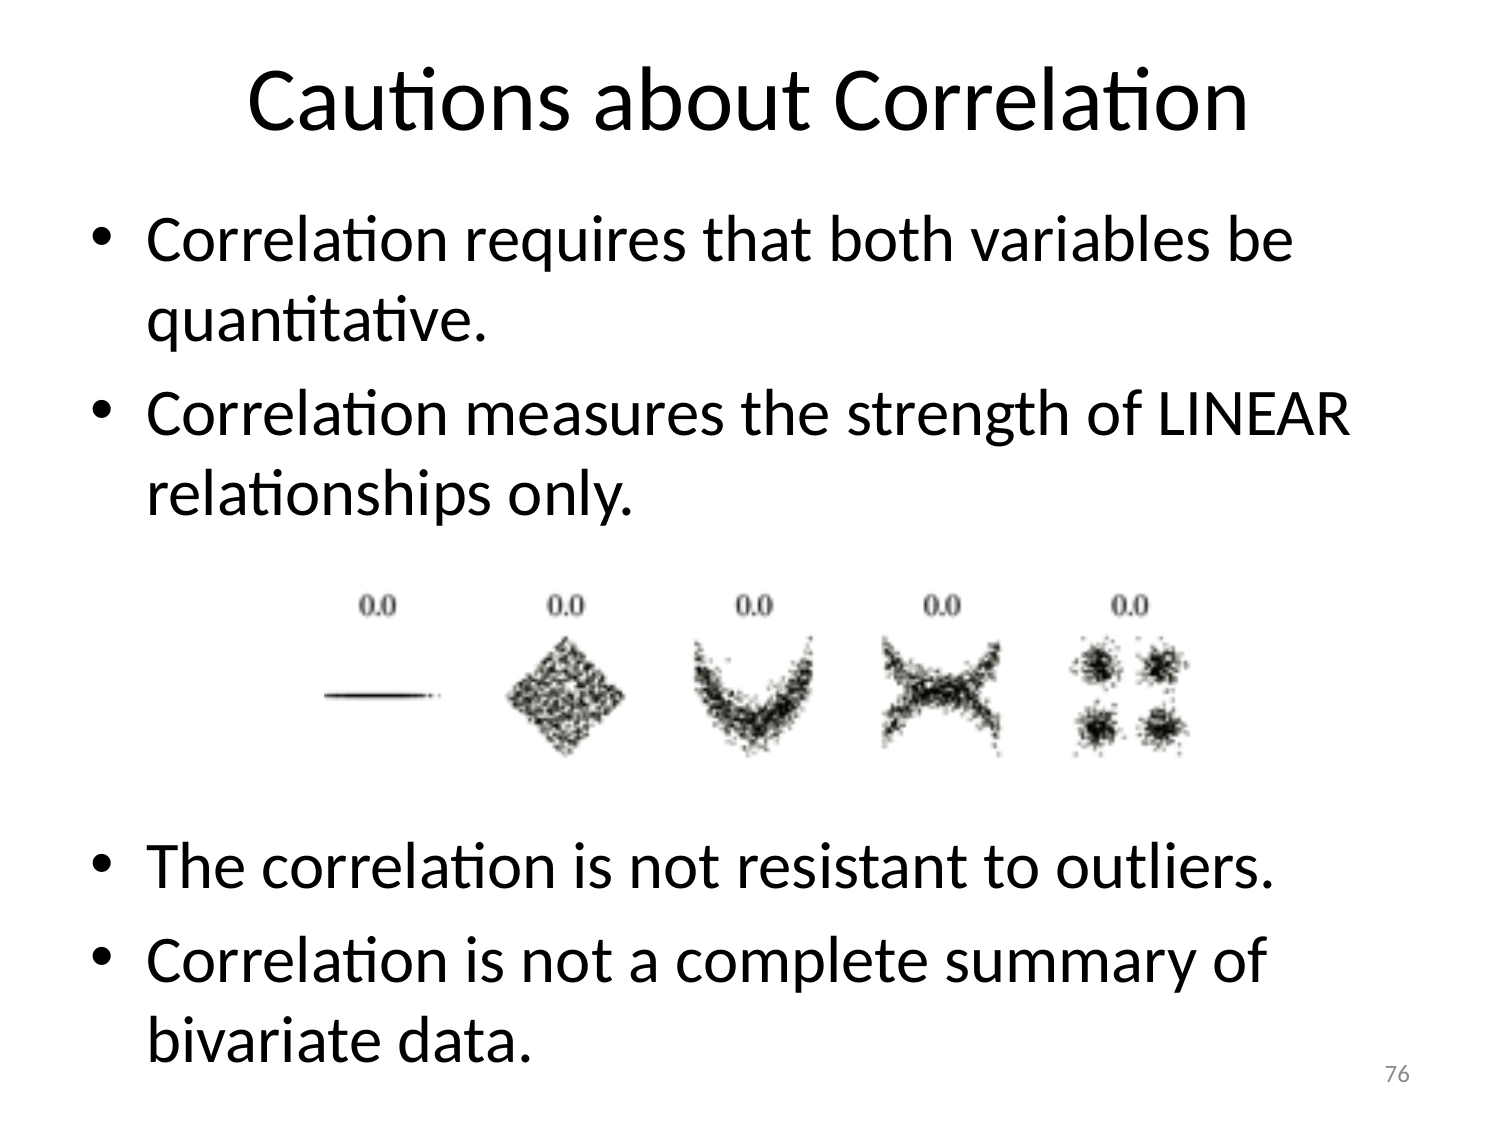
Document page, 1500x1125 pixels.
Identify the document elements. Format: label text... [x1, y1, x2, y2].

title Cautions about Correlation [75, 0, 1425, 187]
list Correlation requires that both variables be quantitative. Correlation measures the strength of LINEAR relationships only. The correlation is not resistant to outliers. Correlation is not a complete summary of bivariate data. [75, 187, 1425, 1103]
slide_number 76 [1074, 1042, 1425, 1103]
picture [324, 562, 1201, 814]
